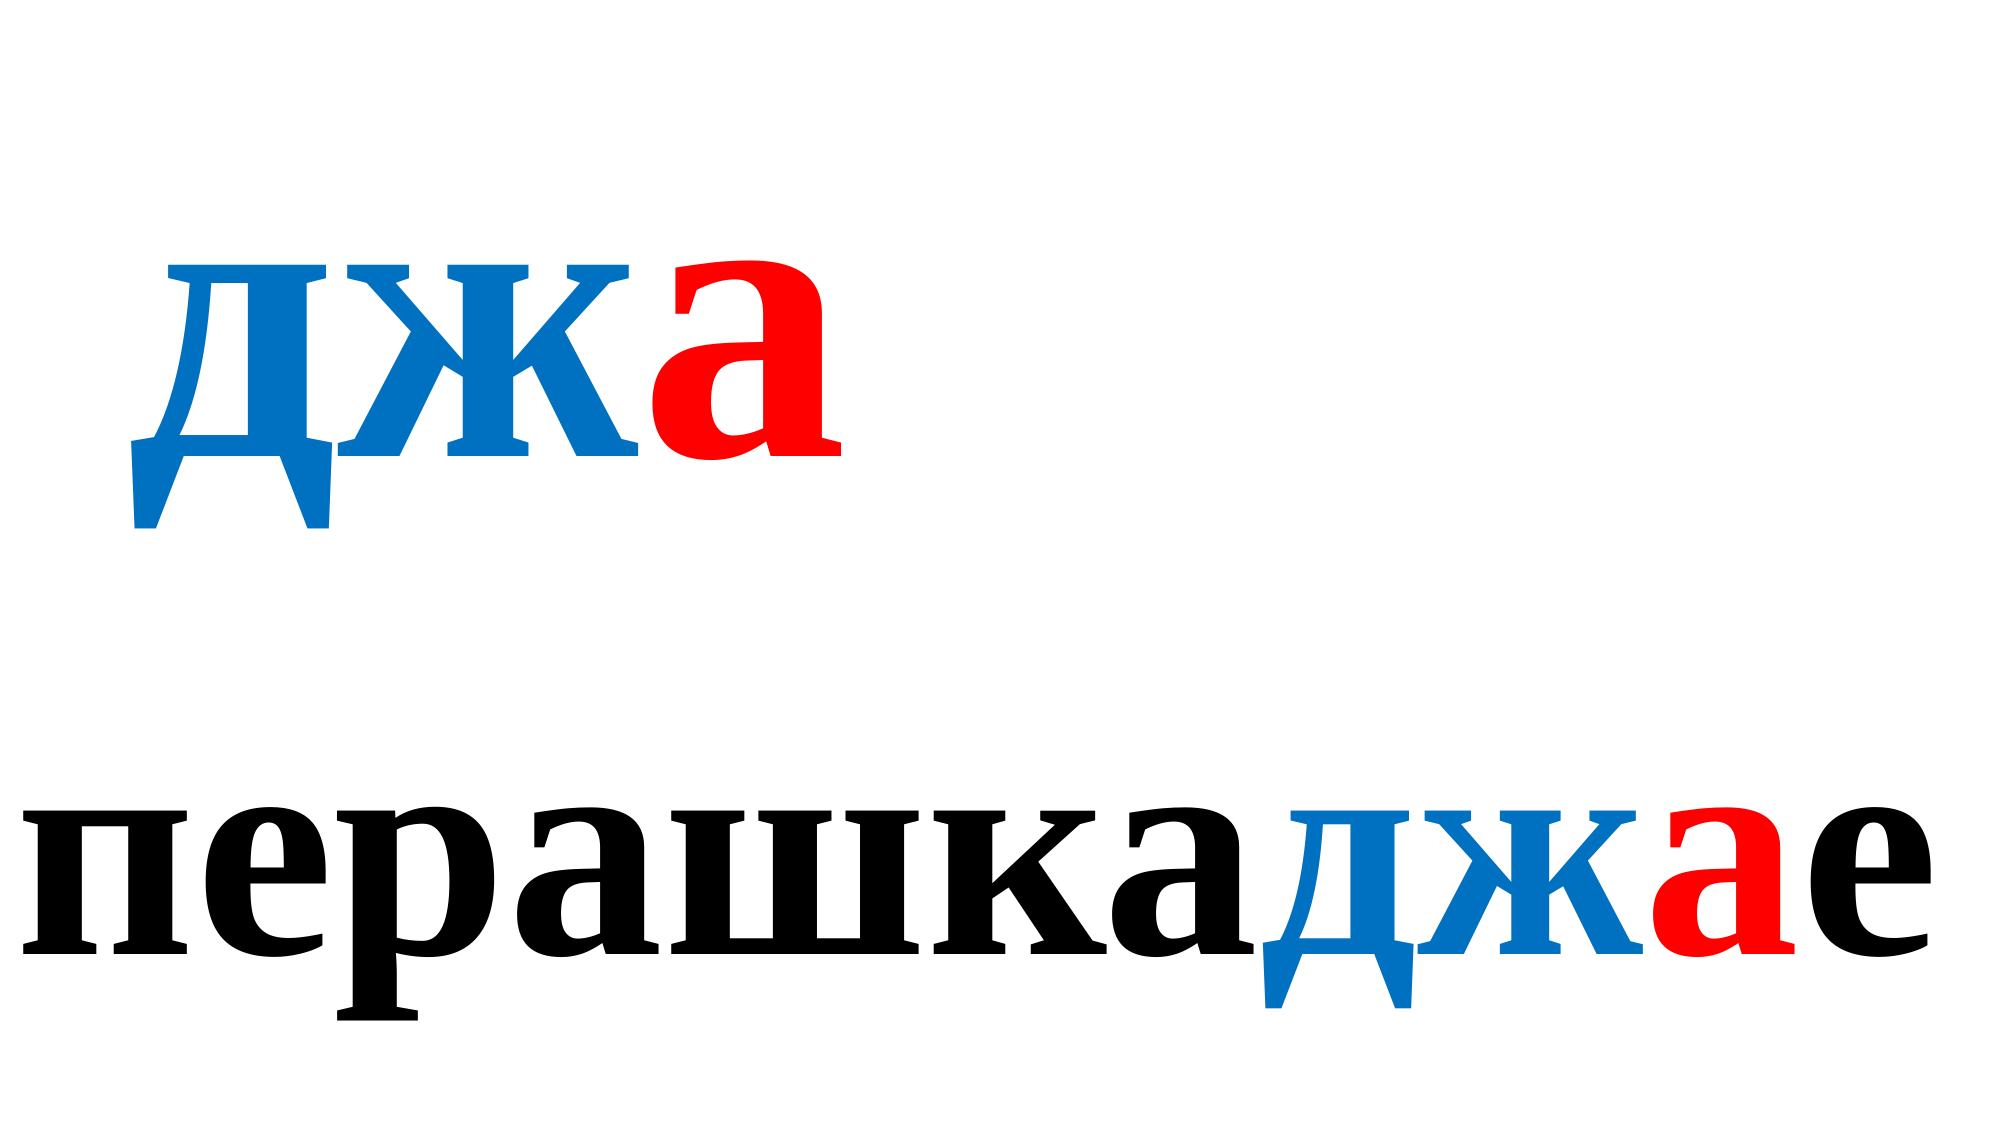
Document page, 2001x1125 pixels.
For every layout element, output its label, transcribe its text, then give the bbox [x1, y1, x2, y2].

text_box джа [35, 32, 940, 548]
text_box перашкаджае [0, 634, 1955, 1025]
